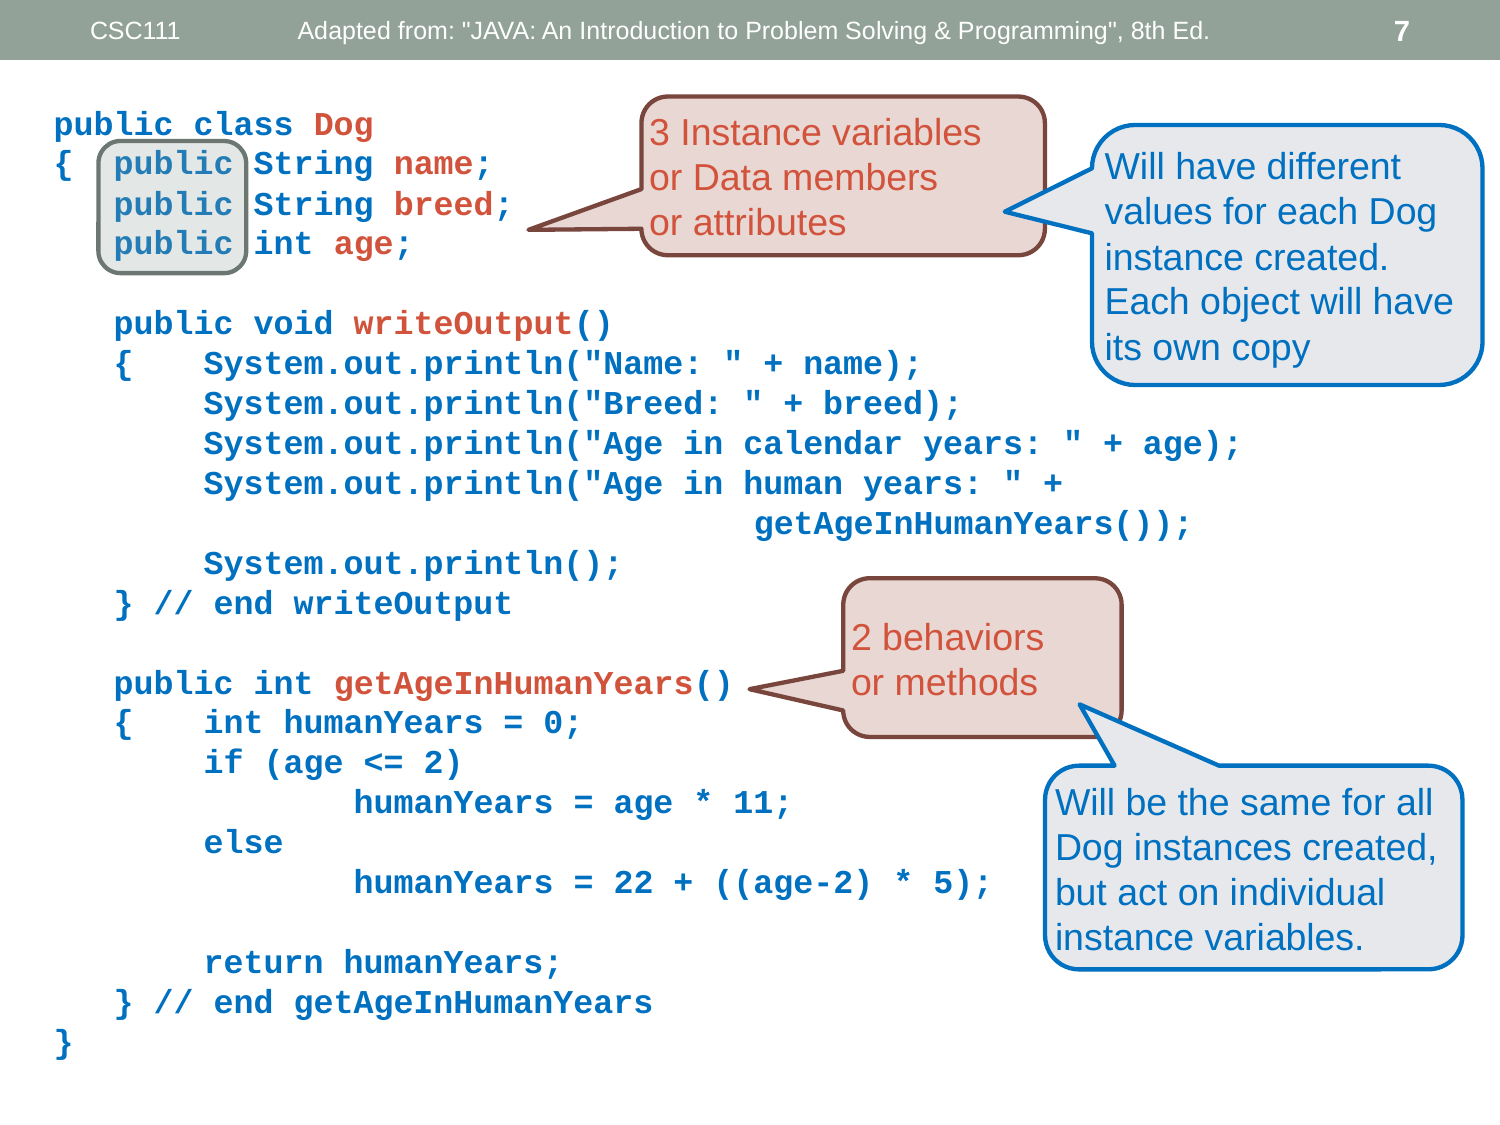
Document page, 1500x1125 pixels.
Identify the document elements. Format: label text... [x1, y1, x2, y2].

footer Adapted from: "JAVA: An Introduction to Problem Solving & Programming", 8th Ed. [272, 3, 1238, 57]
text_box 3 Instance variables or Data members or attributes [526, 94, 1048, 258]
text_box [96, 138, 249, 276]
text_box Will be the same for all Dog instances created, but act on individual instance variables. [1042, 702, 1465, 972]
slide_number 7 [1250, 3, 1425, 57]
slide_number CSC111 [75, 3, 272, 57]
list public class Dog { public String name; public String breed; public int age; public void writeOutput() { System.out.println("Name: " + name); System.out.println("Breed: " + breed); System.out.println("Age in calendar years: " + age); System.out.println("Age in human years: " + getAgeInHumanYears()); System.out.println(); } // end writeOutput public int getAgeInHumanYears() { int humanYears = 0; if (age <= 2) humanYears = age * 11; else humanYears = 22 + ((age-2) * 5); return humanYears; } // end getAgeInHumanYears } [38, 94, 1464, 1089]
text_box 2 behaviors or methods [747, 576, 1124, 740]
text_box Will have different values for each Dog instance created. Each object will have its own copy [1002, 122, 1485, 388]
